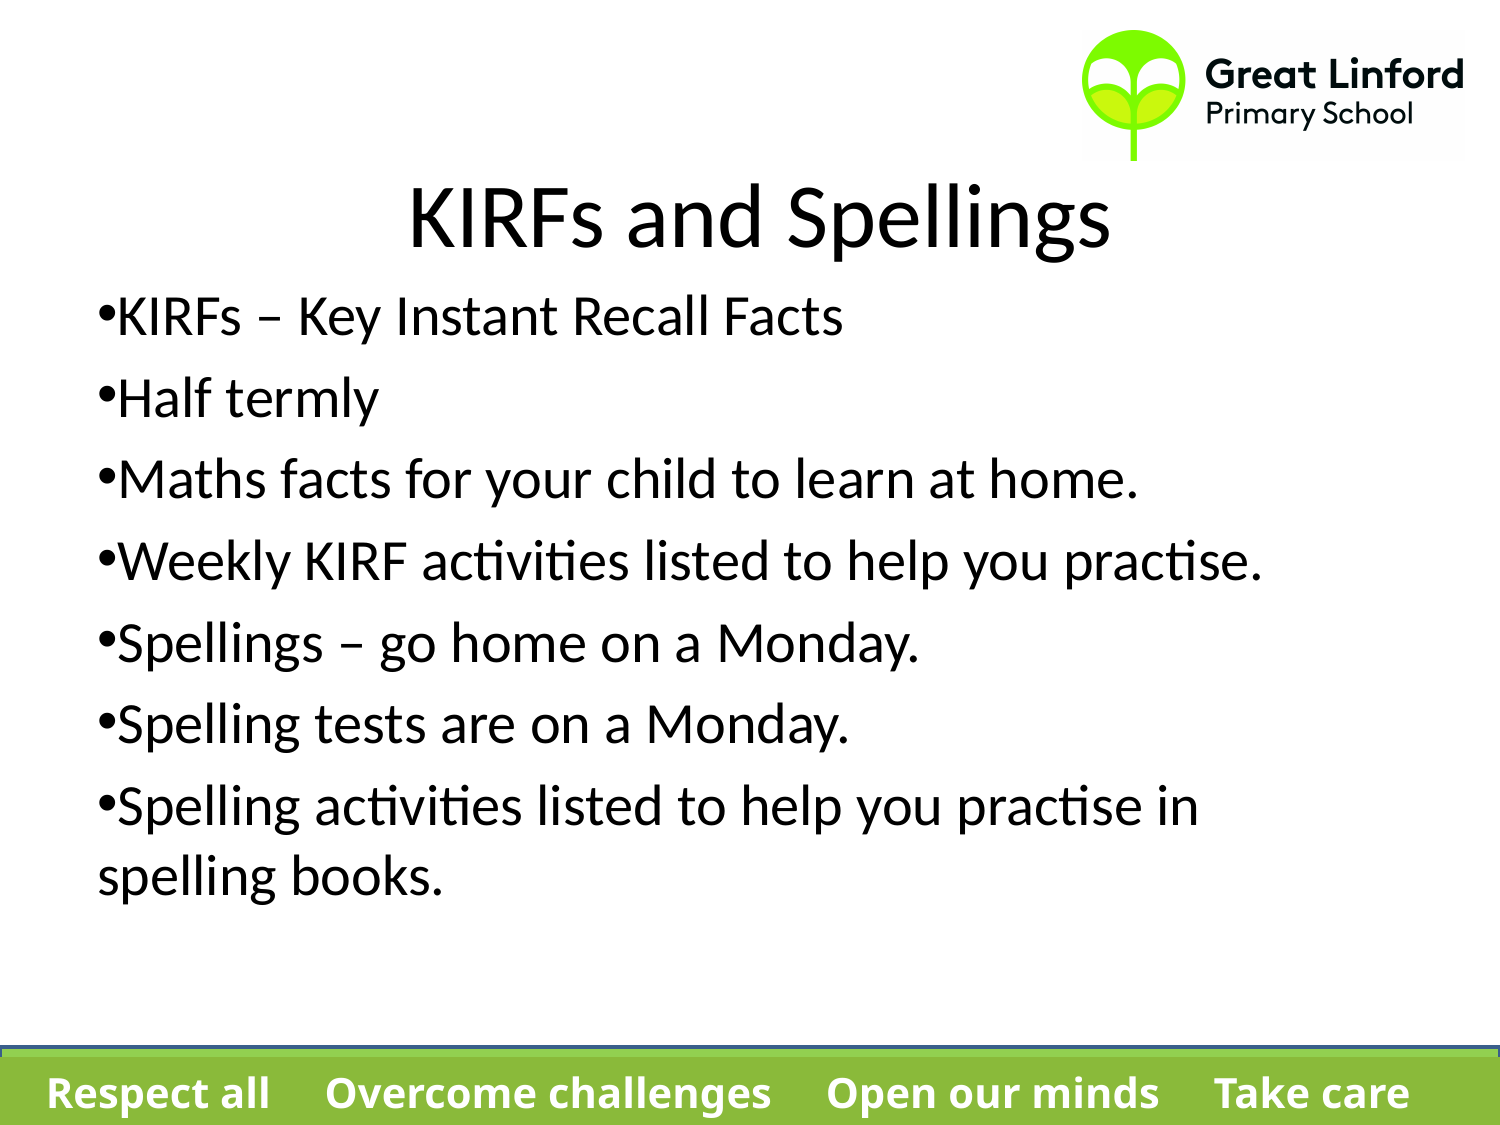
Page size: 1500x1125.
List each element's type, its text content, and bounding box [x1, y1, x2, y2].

text_box [0, 1045, 1500, 1057]
subtitle KIRFs – Key Instant Recall Facts Half termly Maths facts for your child to learn at home. Weekly KIRF activities listed to help you practise. Spellings – go home on a Monday. Spelling tests are on a Monday. Spelling activities listed to help you practise in spelling books. [82, 269, 1395, 961]
picture [1082, 30, 1465, 162]
text_box Respect all Overcome challenges Open our minds Take care Speak kindly [0, 1057, 1500, 1125]
title KIRFs and Spellings [123, 90, 1399, 332]
